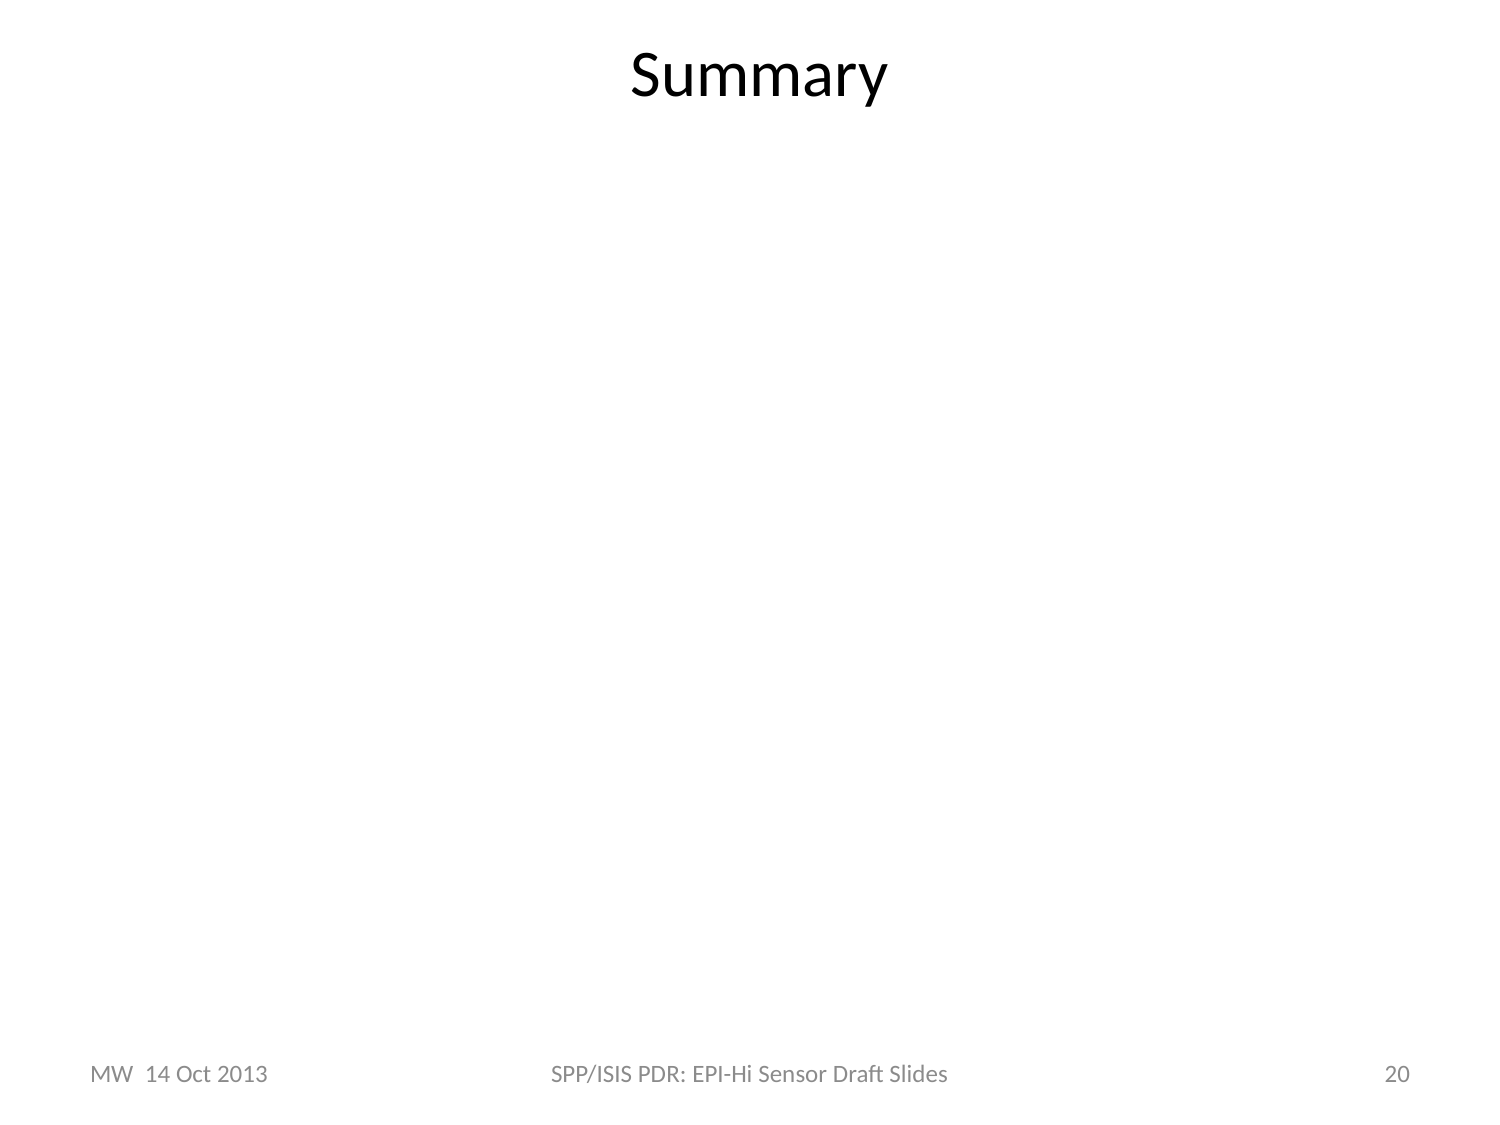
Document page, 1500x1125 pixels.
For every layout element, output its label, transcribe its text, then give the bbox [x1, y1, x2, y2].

text_box Summary [69, 22, 1450, 117]
footer SPP/ISIS PDR: EPI-Hi Sensor Draft Slides [512, 1042, 988, 1103]
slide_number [75, 1042, 425, 1103]
slide_number 20 [1074, 1042, 1425, 1103]
